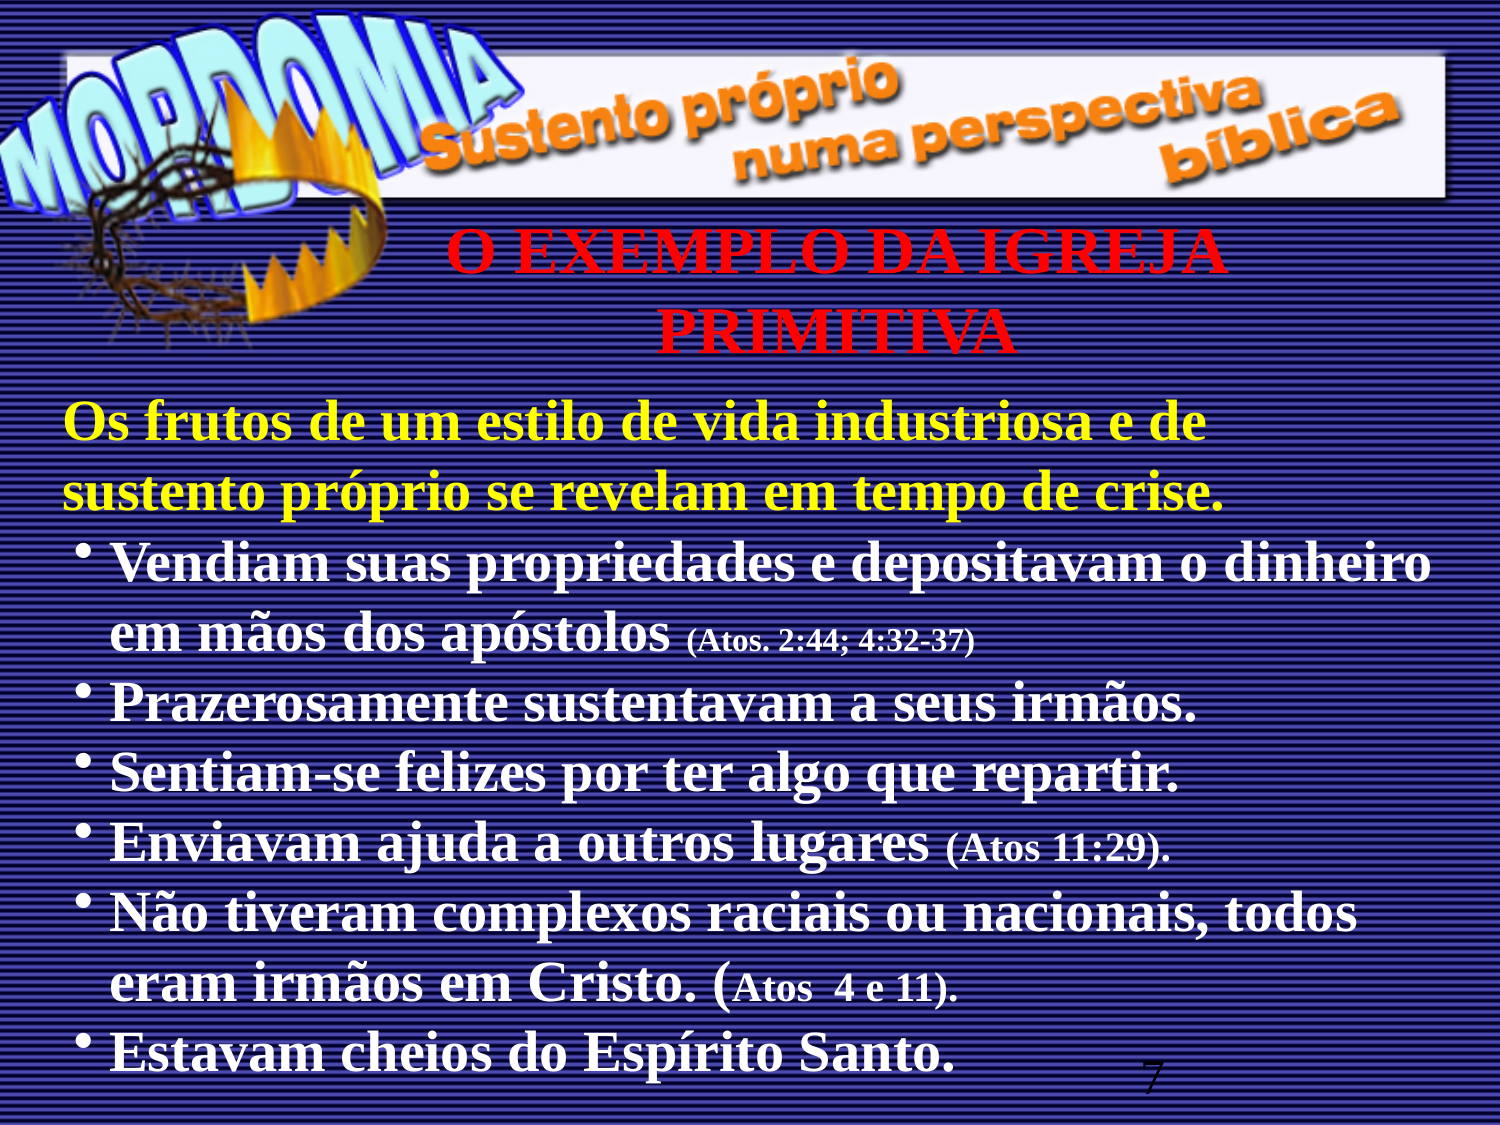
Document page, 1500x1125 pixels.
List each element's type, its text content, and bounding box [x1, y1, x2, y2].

slide_number 7 [1125, 1091, 1438, 1113]
text_box O EXEMPLO DA IGREJA PRIMITIVA [175, 199, 1500, 375]
picture [0, 0, 1500, 1125]
text_box Vendiam suas propriedades e depositavam o dinheiro em mãos dos apóstolos (Atos. 2:44; 4:32-37) Prazerosamente sustentavam a seus irmãos. Sentiam-se felizes por ter algo que repartir. Enviavam ajuda a outros lugares (Atos 11:29). Não tiveram complexos raciais ou nacionais, todos eram irmãos em Cristo. (Atos 4 e 11). Estavam cheios do Espírito Santo. [58, 515, 1475, 1091]
text_box Os frutos de um estilo de vida industriosa e de sustento próprio se revelam em tempo de crise. [46, 374, 1407, 530]
